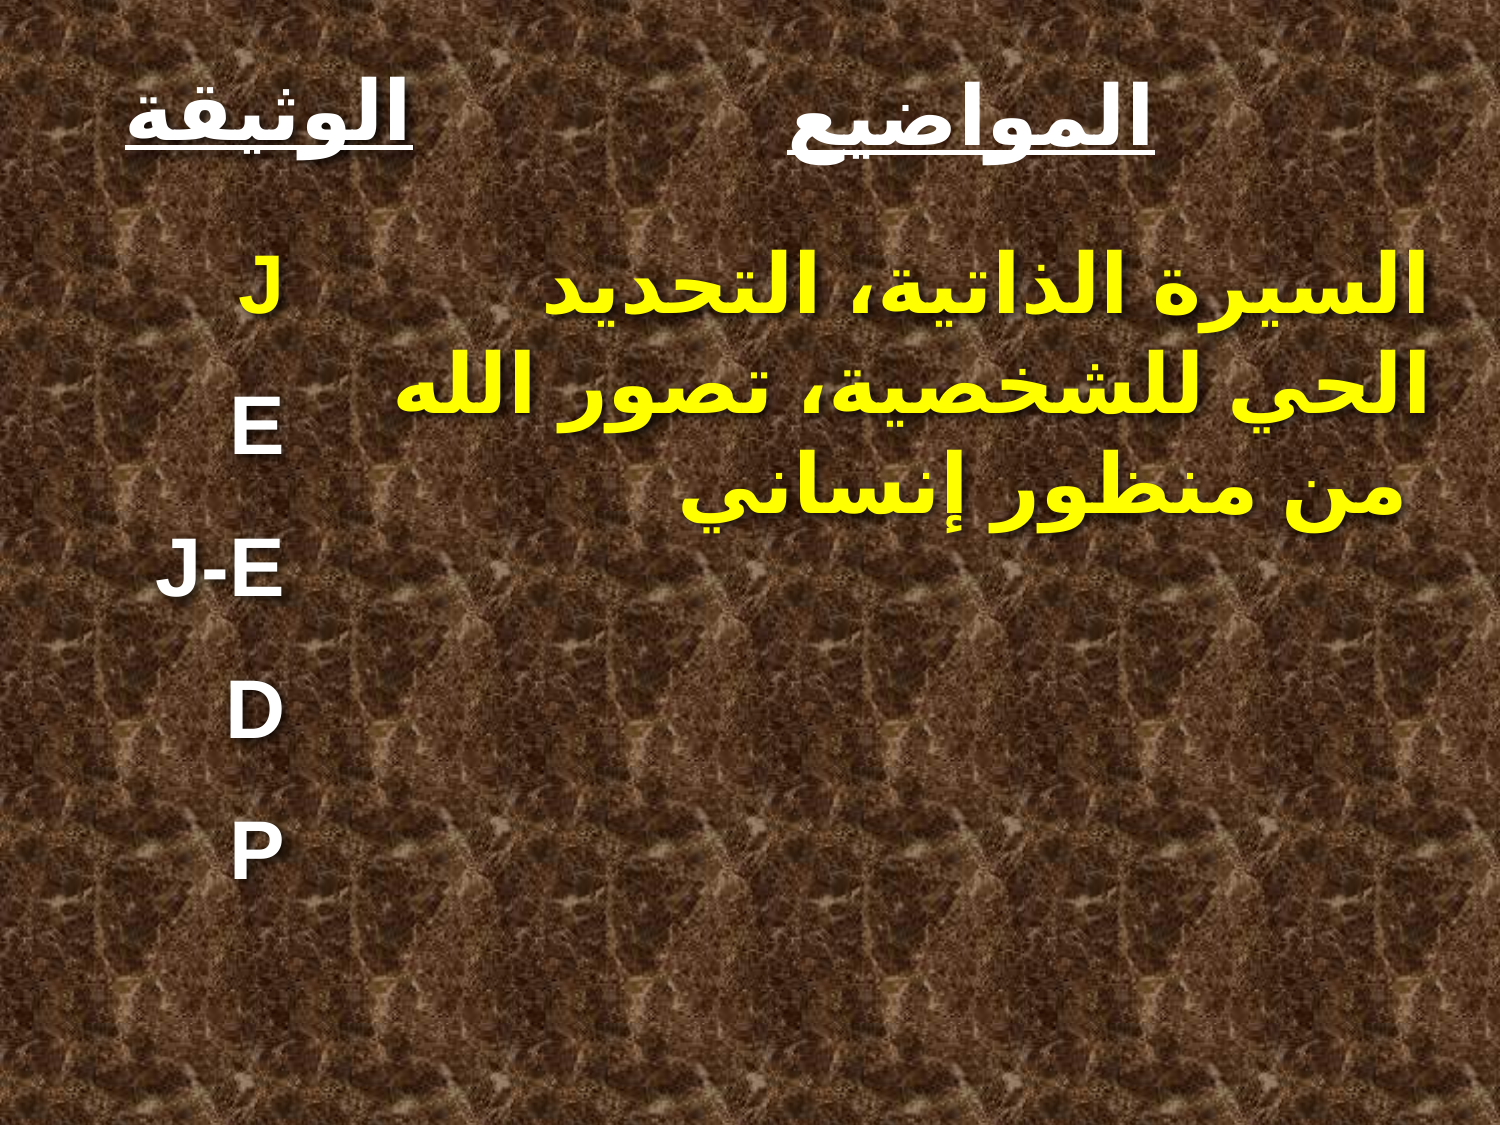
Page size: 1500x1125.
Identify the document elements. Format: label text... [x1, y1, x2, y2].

title المواضيع [512, 50, 1430, 175]
text_box J E J-E D P [99, 222, 300, 1046]
text_box السيرة الذاتية، التحديد الحي للشخصية، تصور الله من منظور إنساني [312, 222, 1447, 538]
picture [0, 0, 1500, 1125]
text_box الوثيقة [49, 50, 488, 165]
